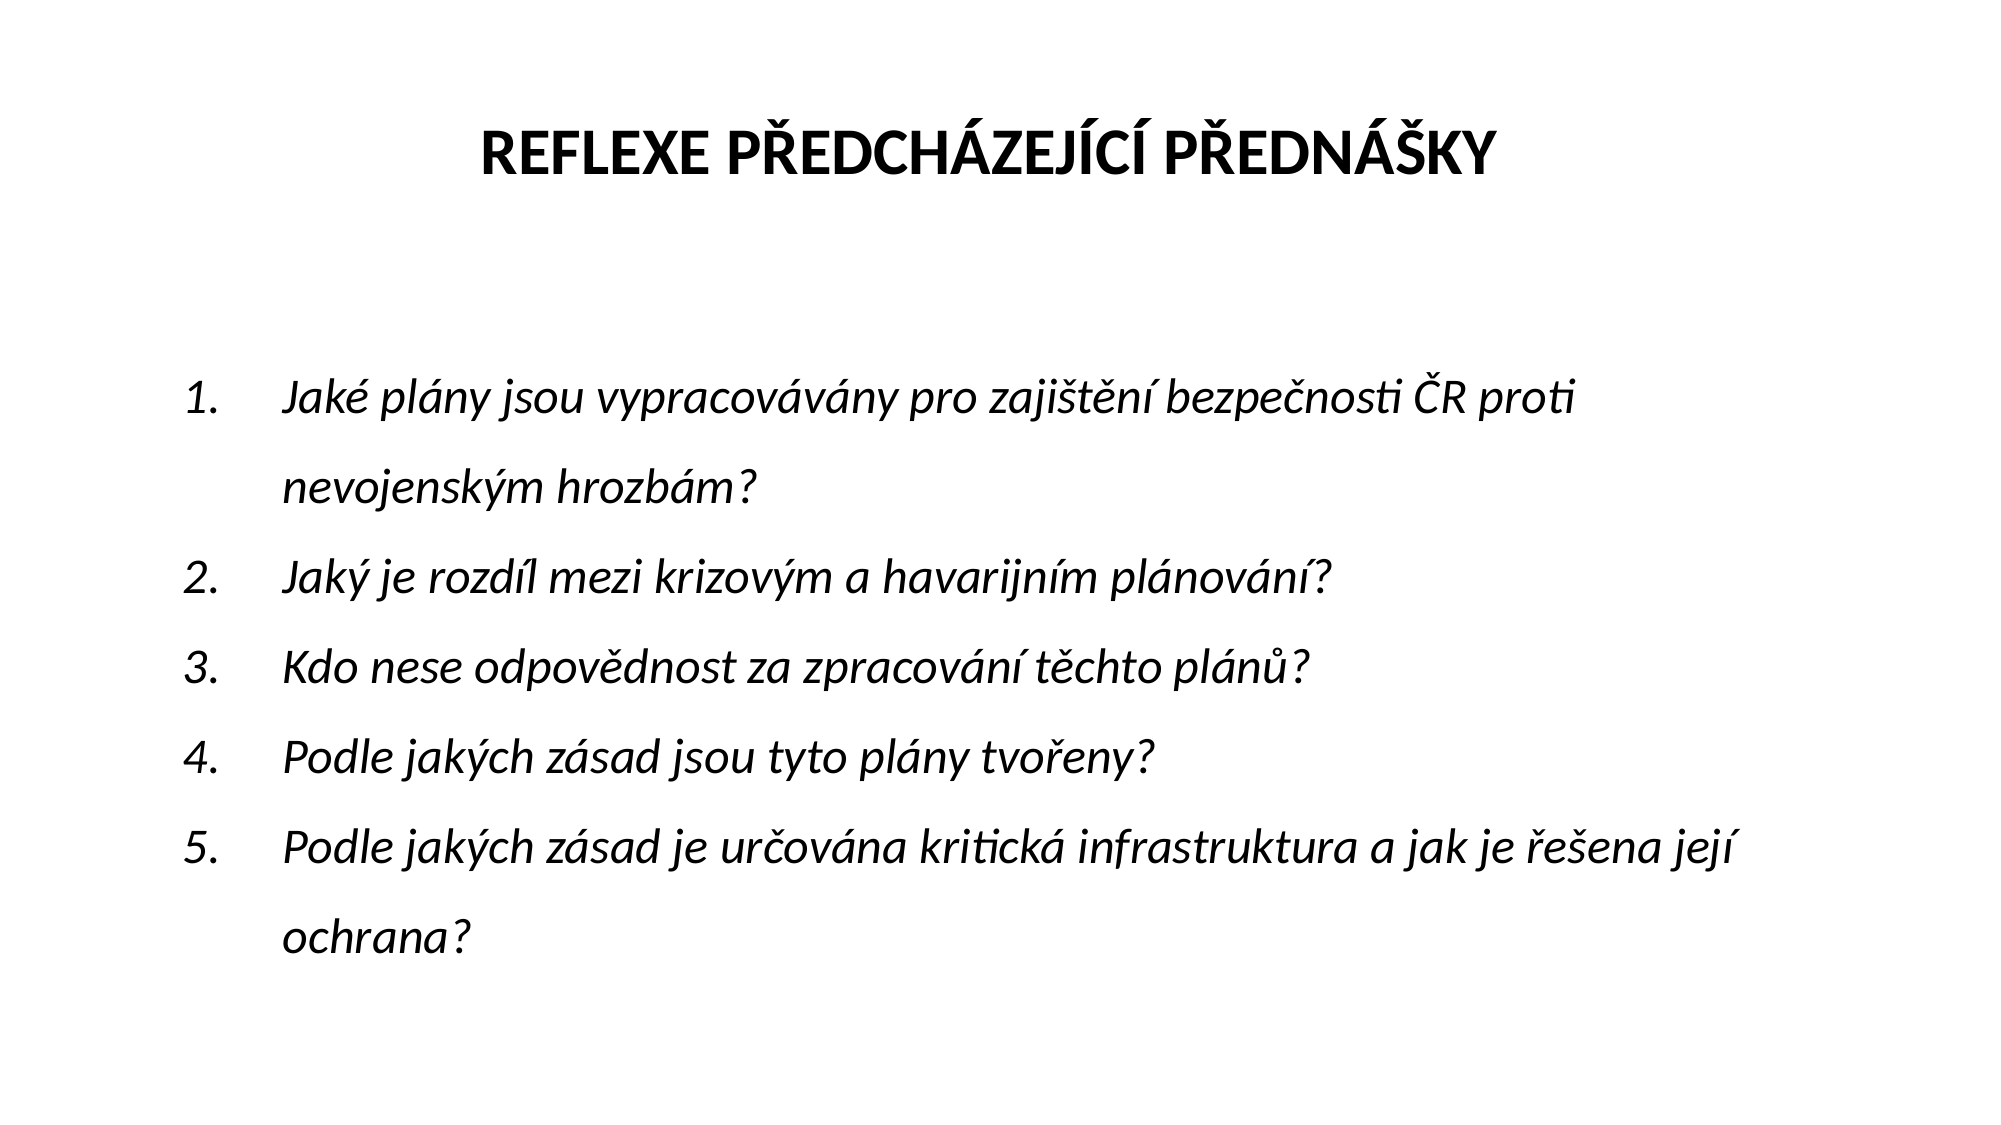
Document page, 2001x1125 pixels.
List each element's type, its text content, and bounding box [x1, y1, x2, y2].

subtitle Jaké plány jsou vypracovávány pro zajištění bezpečnosti ČR proti nevojenským hrozbám? Jaký je rozdíl mezi krizovým a havarijním plánování? Kdo nese odpovědnost za zpracování těchto plánů? Podle jakých zásad jsou tyto plány tvořeny? Podle jakých zásad je určována kritická infrastruktura a jak je řešena její ochrana? [167, 326, 1833, 1071]
text_box REFLEXE PŘEDCHÁZEJÍCÍ PŘEDNÁŠKY [314, 54, 1665, 197]
